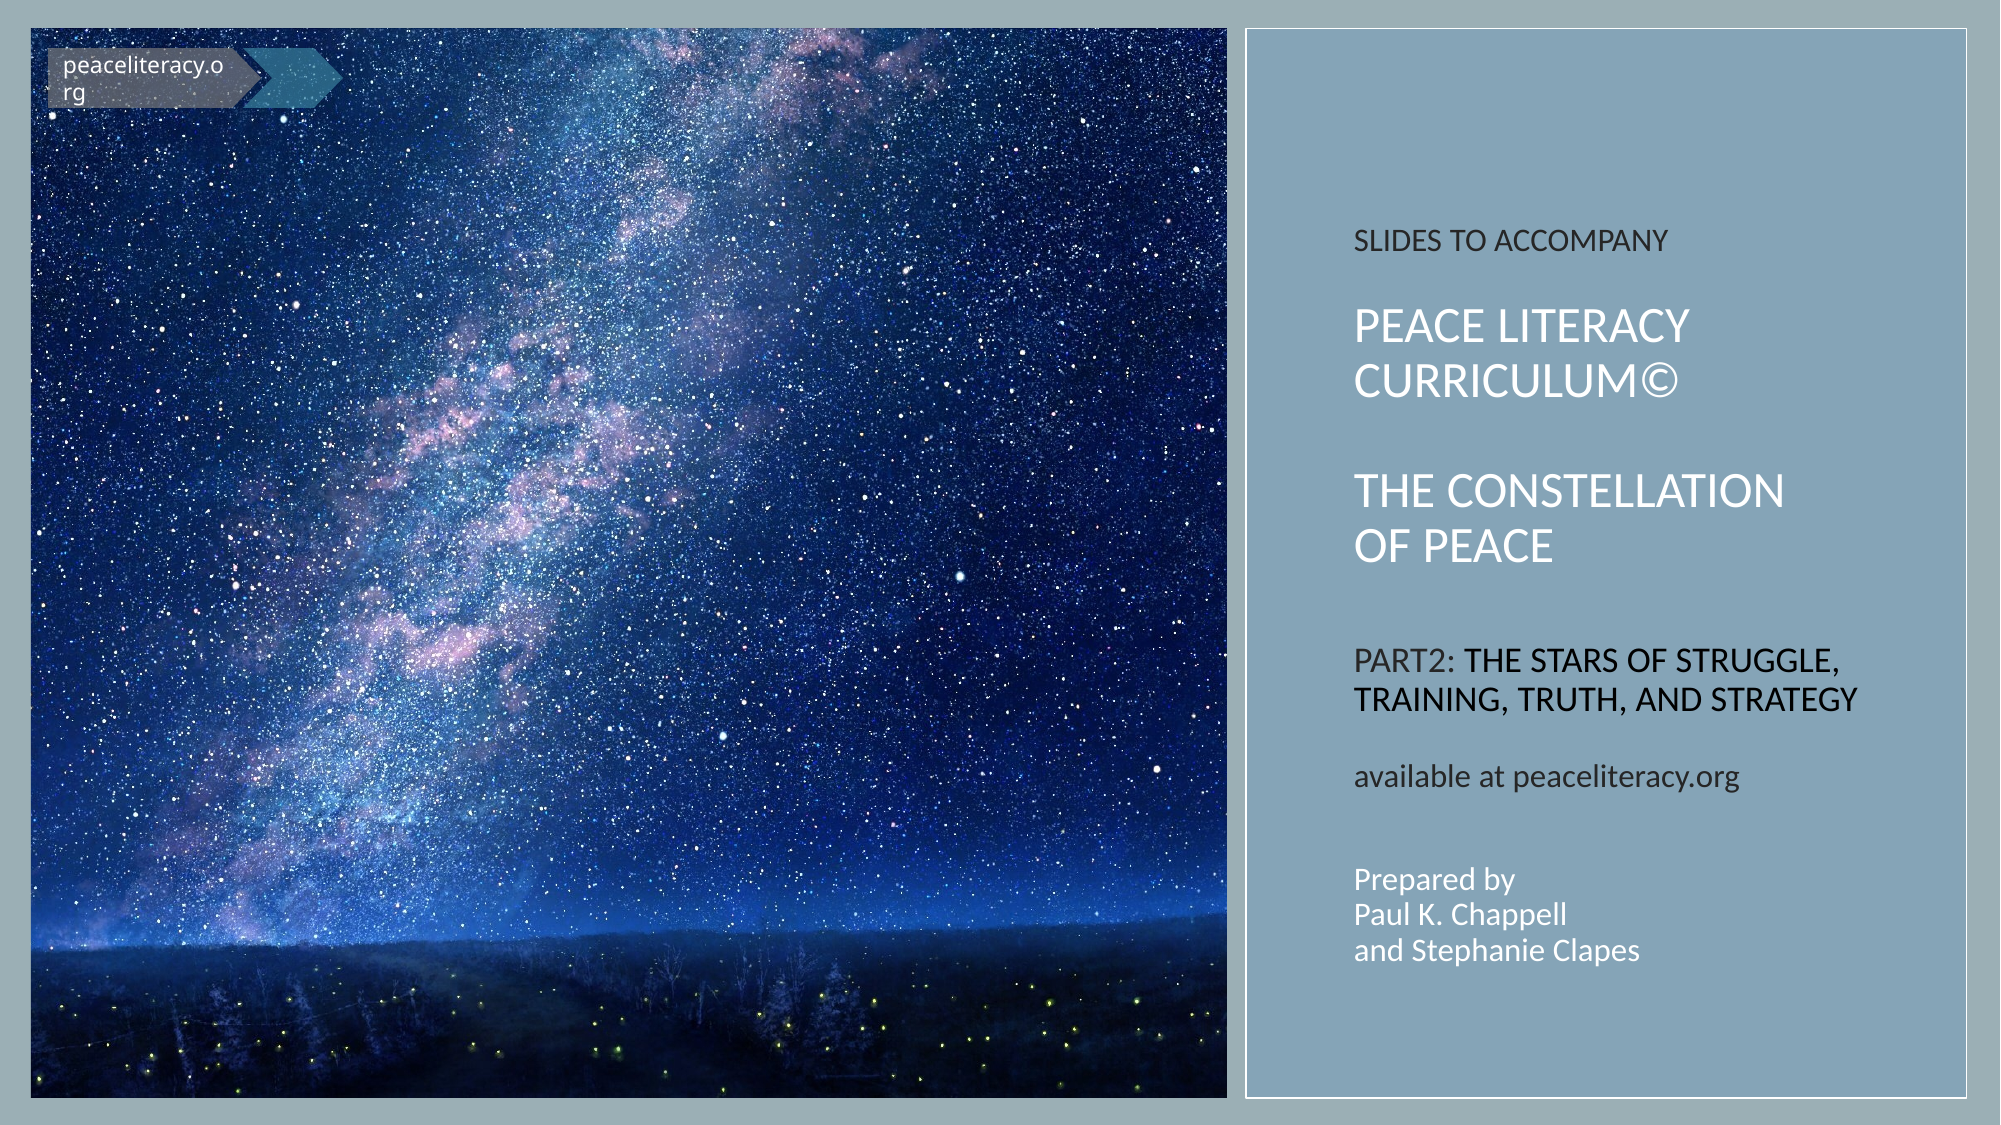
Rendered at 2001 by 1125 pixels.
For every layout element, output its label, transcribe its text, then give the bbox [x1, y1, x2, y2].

title SLIDES TO ACCOMPANY PEACE LITERACY CURRICULUM©️ THE CONSTELLATION OF PEACE PART2: THE STARS OF STRUGGLE, TRAINING, TRUTH, AND STRATEGY available at peaceliteracy.org Prepared by Paul K. Chappell and Stephanie Clapes [1243, 25, 1970, 1101]
picture [30, 28, 1228, 1099]
